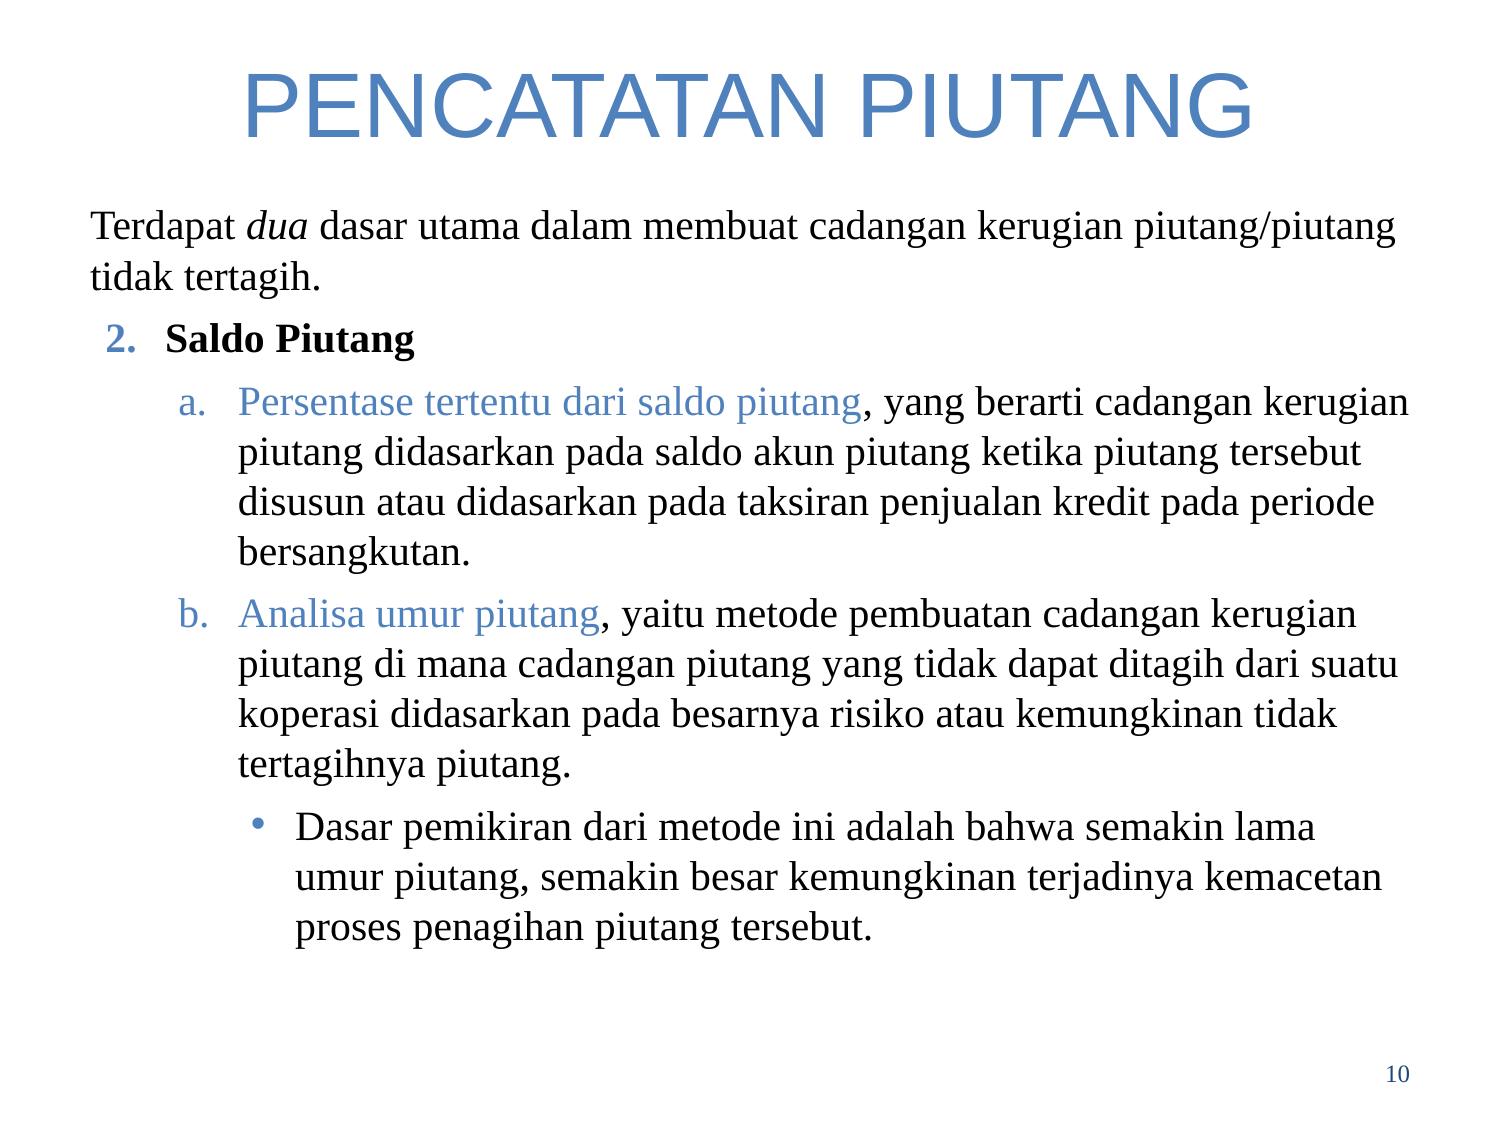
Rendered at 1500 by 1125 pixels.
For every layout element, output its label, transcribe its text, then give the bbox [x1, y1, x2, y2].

title PENCATATAN PIUTANG [75, 7, 1425, 190]
list Terdapat dua dasar utama dalam membuat cadangan kerugian piutang/piutang tidak tertagih. Saldo Piutang Persentase tertentu dari saldo piutang, yang berarti cadangan kerugian piutang didasarkan pada saldo akun piutang ketika piutang tersebut disusun atau didasarkan pada taksiran penjualan kredit pada periode bersangkutan. Analisa umur piutang, yaitu metode pembuatan cadangan kerugian piutang di mana cadangan piutang yang tidak dapat ditagih dari suatu koperasi didasarkan pada besarnya risiko atau kemungkinan tidak tertagihnya piutang. Dasar pemikiran dari metode ini adalah bahwa semakin lama umur piutang, semakin besar kemungkinan terjadinya kemacetan proses penagihan piutang tersebut. [75, 190, 1425, 988]
slide_number 10 [1074, 1042, 1425, 1103]
